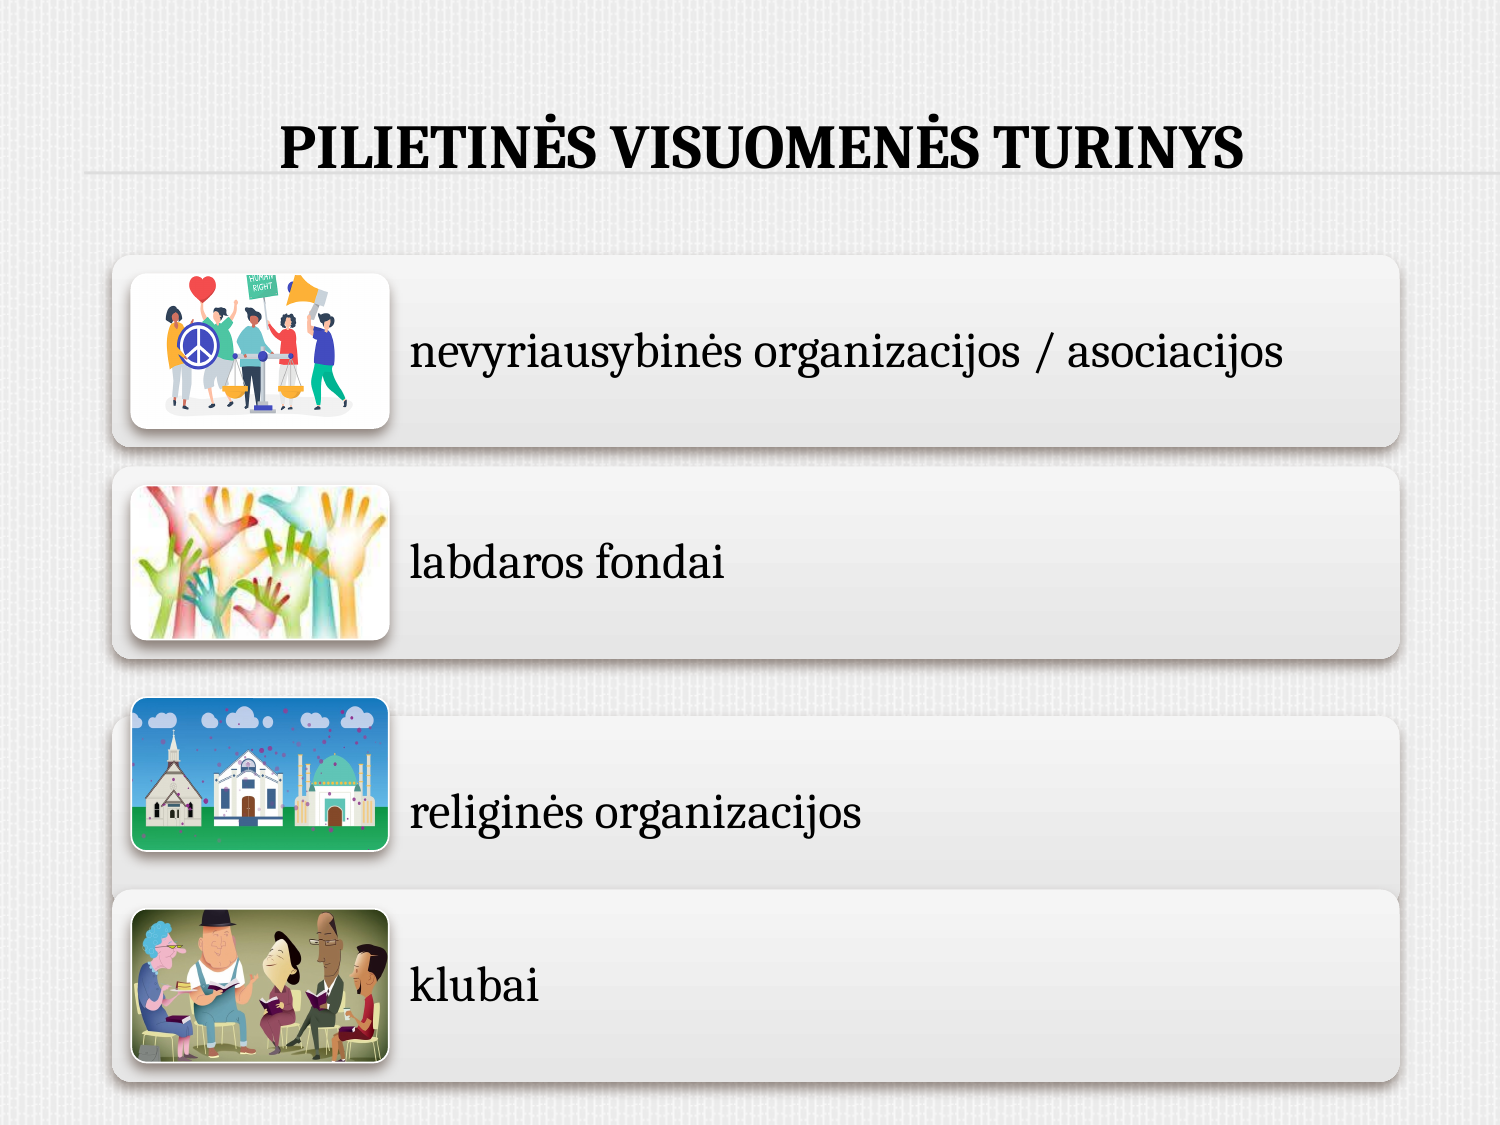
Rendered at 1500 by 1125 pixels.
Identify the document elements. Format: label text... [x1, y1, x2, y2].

title PILIETINĖS VISUOMENĖS TURINYS [50, 75, 1475, 213]
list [111, 254, 1400, 1083]
